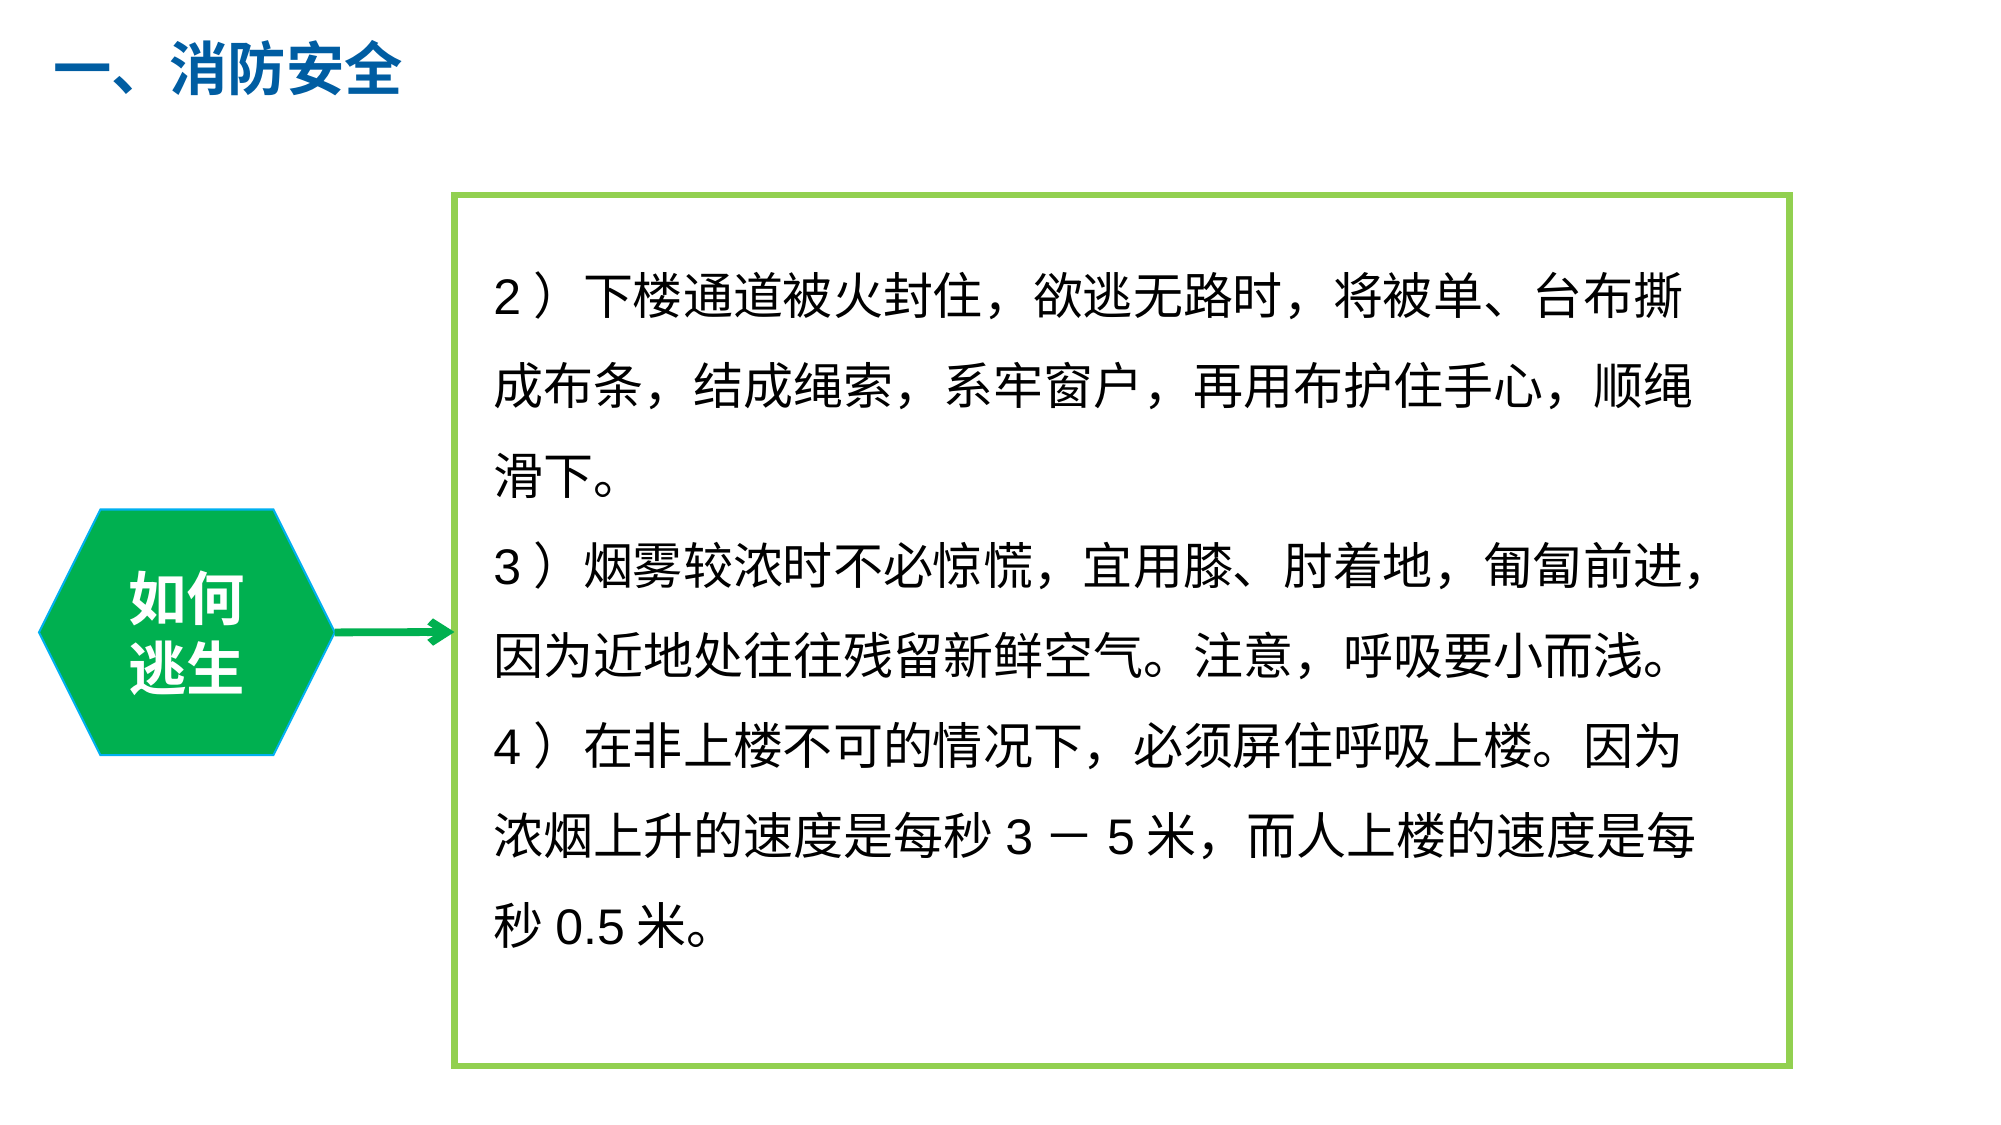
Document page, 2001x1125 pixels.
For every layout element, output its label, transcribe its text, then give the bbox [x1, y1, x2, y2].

text_box 如何 逃生 [37, 508, 334, 757]
text_box 一、消防安全 [38, 25, 737, 110]
text_box 2）下楼通道被火封住，欲逃无路时，将被单、台布撕成布条，结成绳索，系牢窗户，再用布护住手心，顺绳滑下。 3）烟雾较浓时不必惊慌，宜用膝、肘着地，匍匐前进，因为近地处往往残留新鲜空气。注意，呼吸要小而浅。 4）在非上楼不可的情况下，必须屏住呼吸上楼。因为浓烟上升的速度是每秒3－5米，而人上楼的速度是每秒0.5米。 [478, 227, 1742, 1052]
text_box [454, 194, 1790, 1067]
